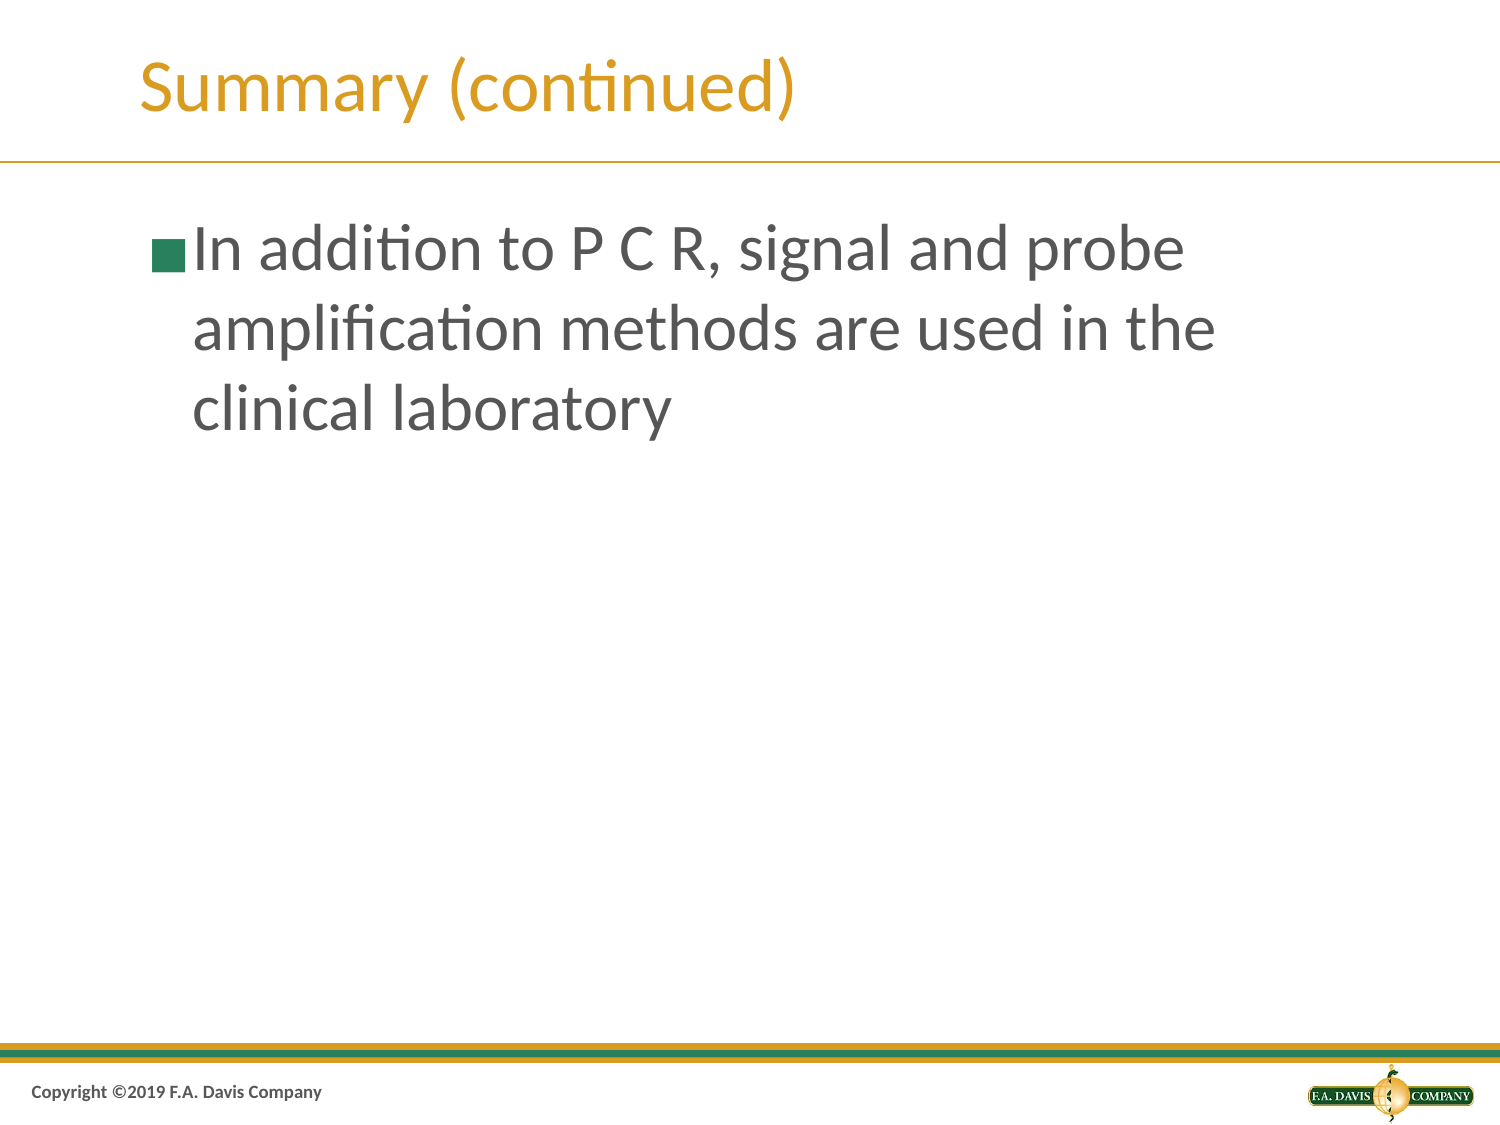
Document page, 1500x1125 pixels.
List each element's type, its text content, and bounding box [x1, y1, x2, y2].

picture [0, 1043, 1500, 1050]
title Summary (continued) [124, 0, 1475, 189]
picture [0, 1058, 1500, 1063]
list In addition to P C R, signal and probe amplification methods are used in the clinical laboratory [75, 196, 1425, 864]
picture [1308, 1064, 1474, 1124]
